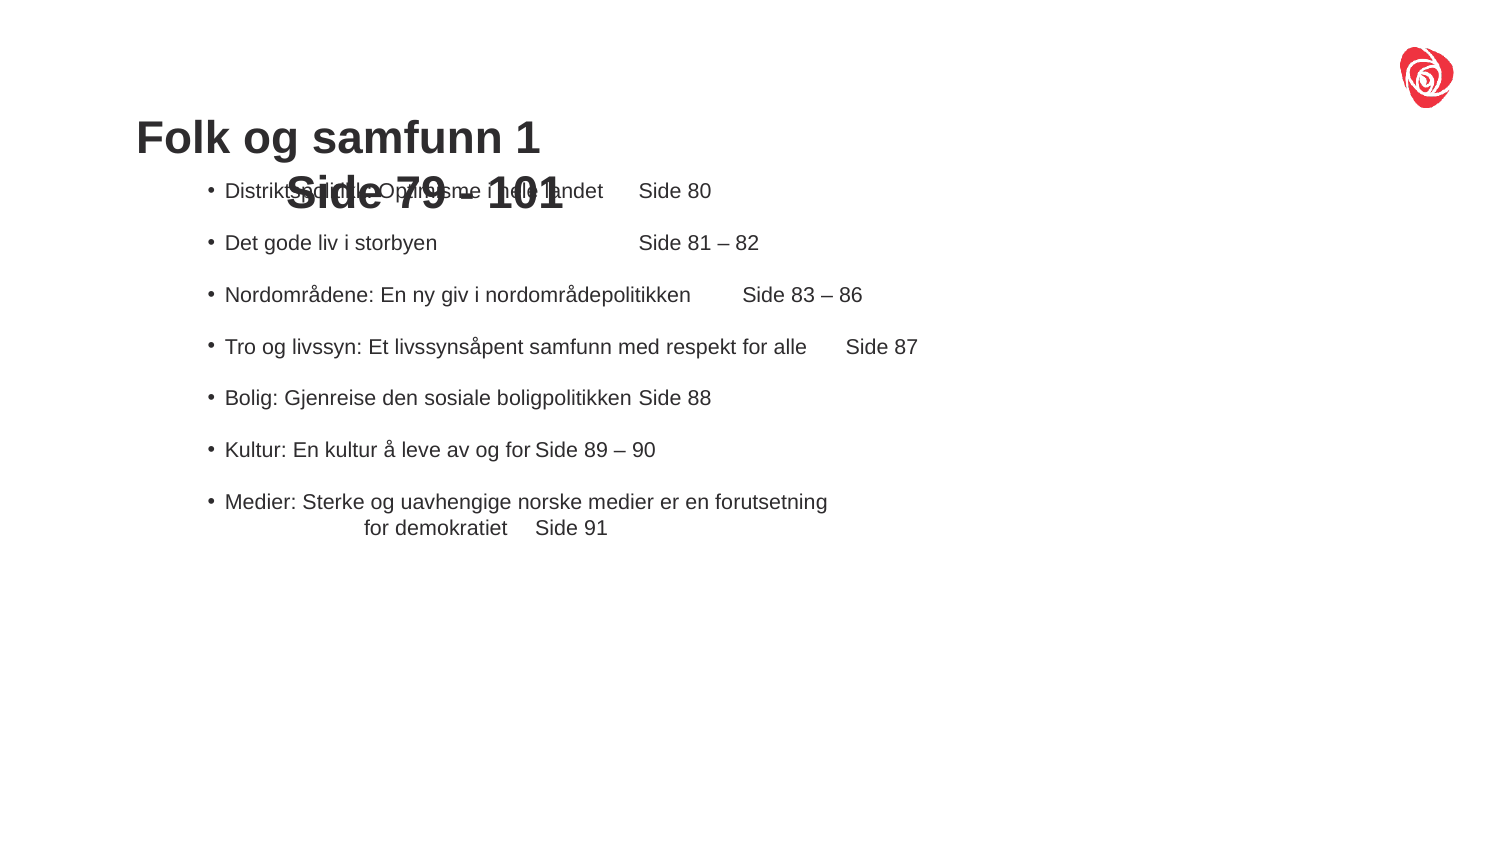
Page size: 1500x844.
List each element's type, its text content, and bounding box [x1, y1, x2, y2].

picture [1400, 0, 1500, 108]
list Distriktspolitikk: Optimisme i hele landet Side 80 Det gode liv i storbyen Side 81 – 82 Nordområdene: En ny giv i nordområdepolitikken Side 83 – 86 Tro og livssyn: Et livssynsåpent samfunn med respekt for alle Side 87 Bolig: Gjenreise den sosiale boligpolitikken Side 88 Kultur: En kultur å leve av og for Side 89 – 90 Medier: Sterke og uavhengige norske medier er en forutsetning for demokratiet Side 91 [207, 177, 1364, 544]
title Folk og samfunn 1 Side 79 - 101 [136, 107, 1364, 222]
